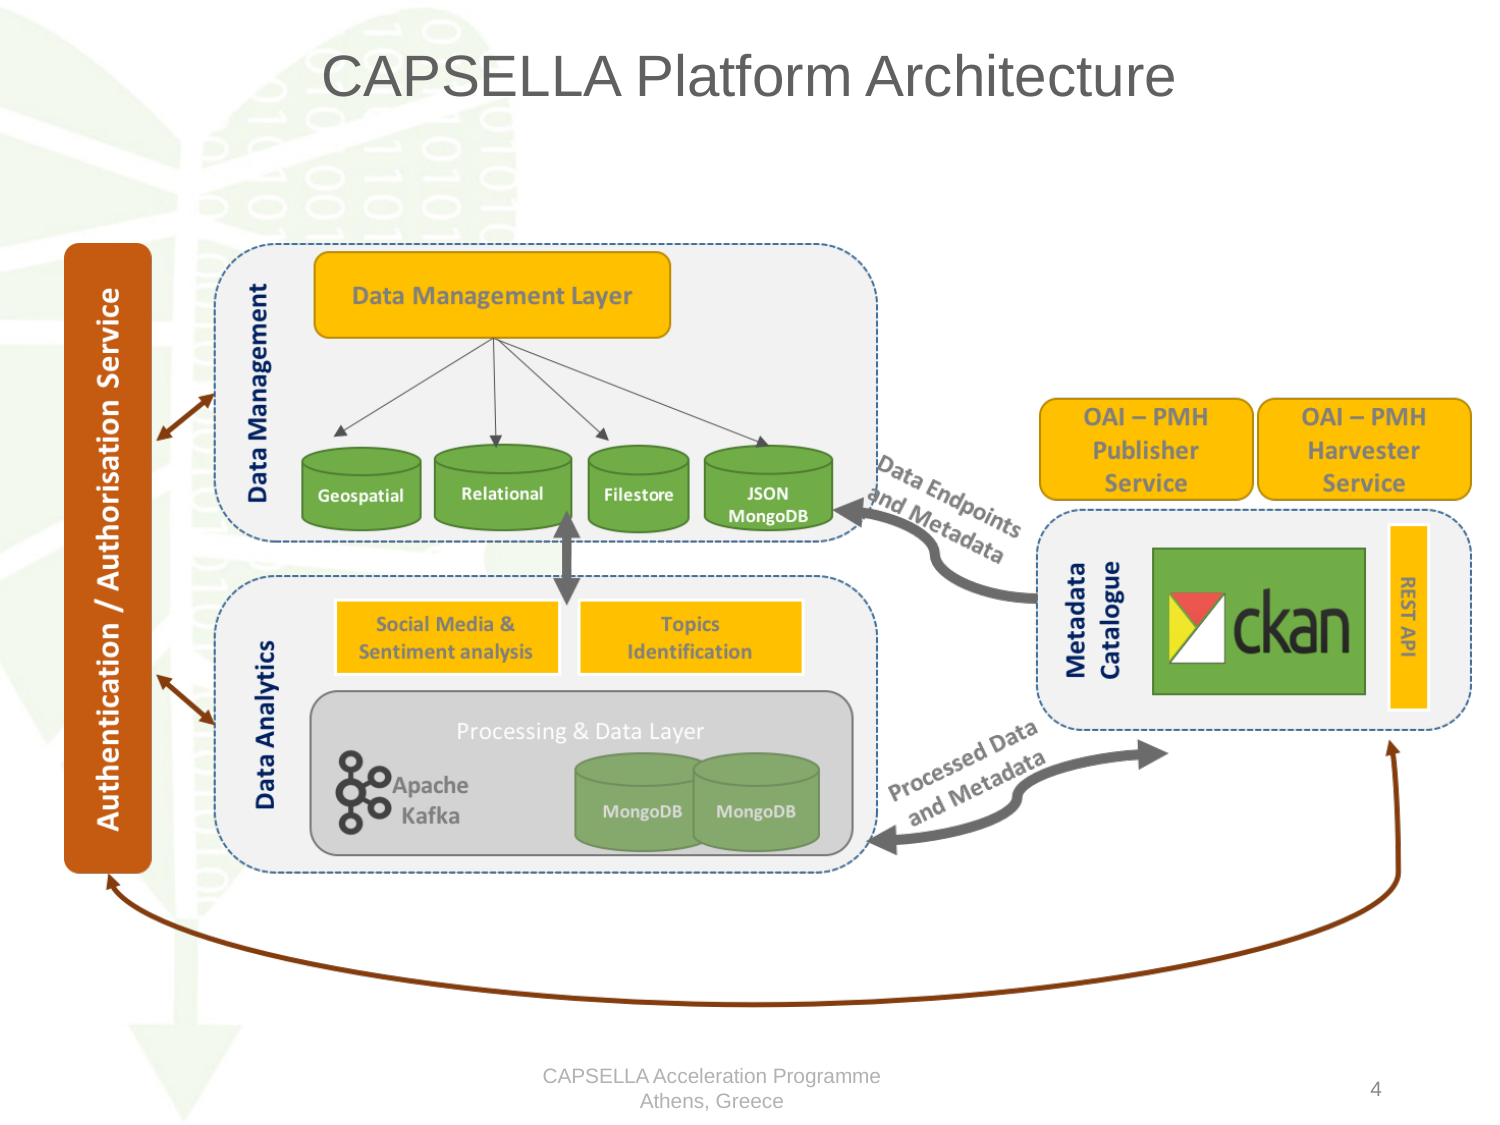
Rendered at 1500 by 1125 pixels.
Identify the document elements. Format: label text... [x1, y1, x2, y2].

slide_number 4 [1059, 1057, 1397, 1118]
picture [0, 0, 1500, 1125]
footer CAPSELLA Acceleration Programme Athens, Greece [419, 1057, 1005, 1118]
title CAPSELLA Platform Architecture [103, 30, 1397, 121]
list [64, 243, 1472, 1008]
